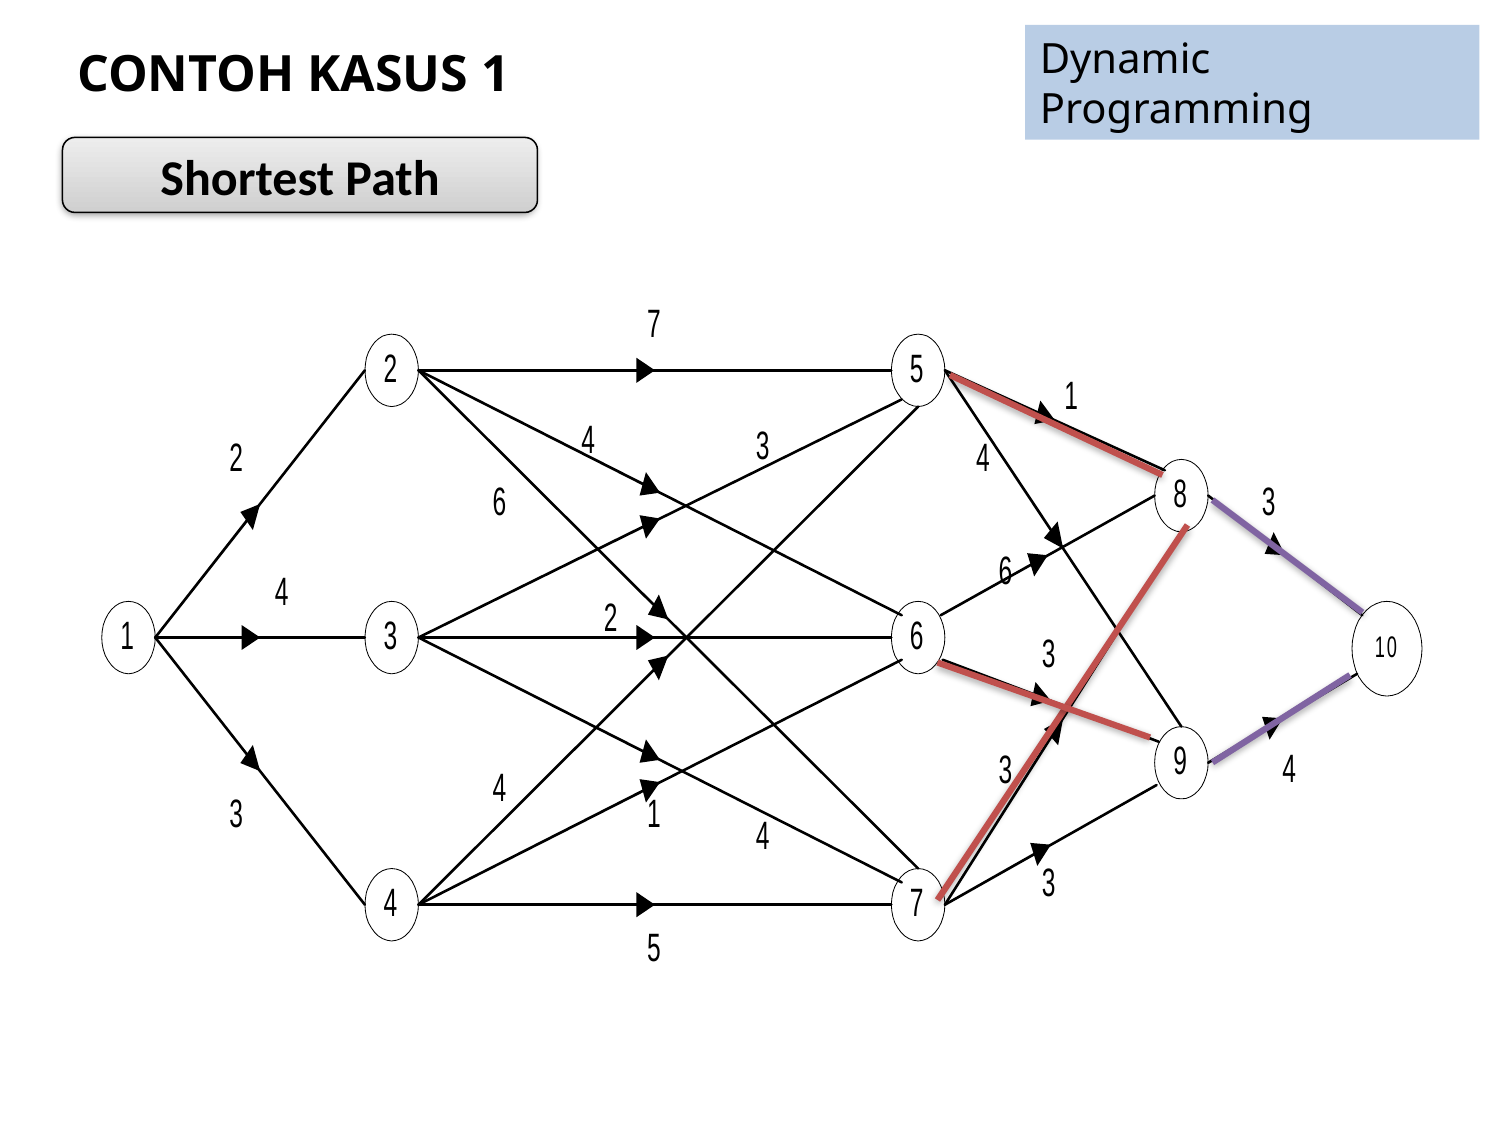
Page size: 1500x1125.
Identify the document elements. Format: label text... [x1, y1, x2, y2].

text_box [874, 587, 1251, 838]
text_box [1254, 674, 1351, 763]
text_box Dynamic Programming [1025, 24, 1480, 140]
title CONTOH KASUS 1 [62, 37, 550, 105]
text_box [937, 662, 1151, 738]
text_box Shortest Path [61, 136, 539, 214]
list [99, 274, 1426, 1001]
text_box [949, 374, 1163, 476]
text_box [1212, 499, 1363, 613]
